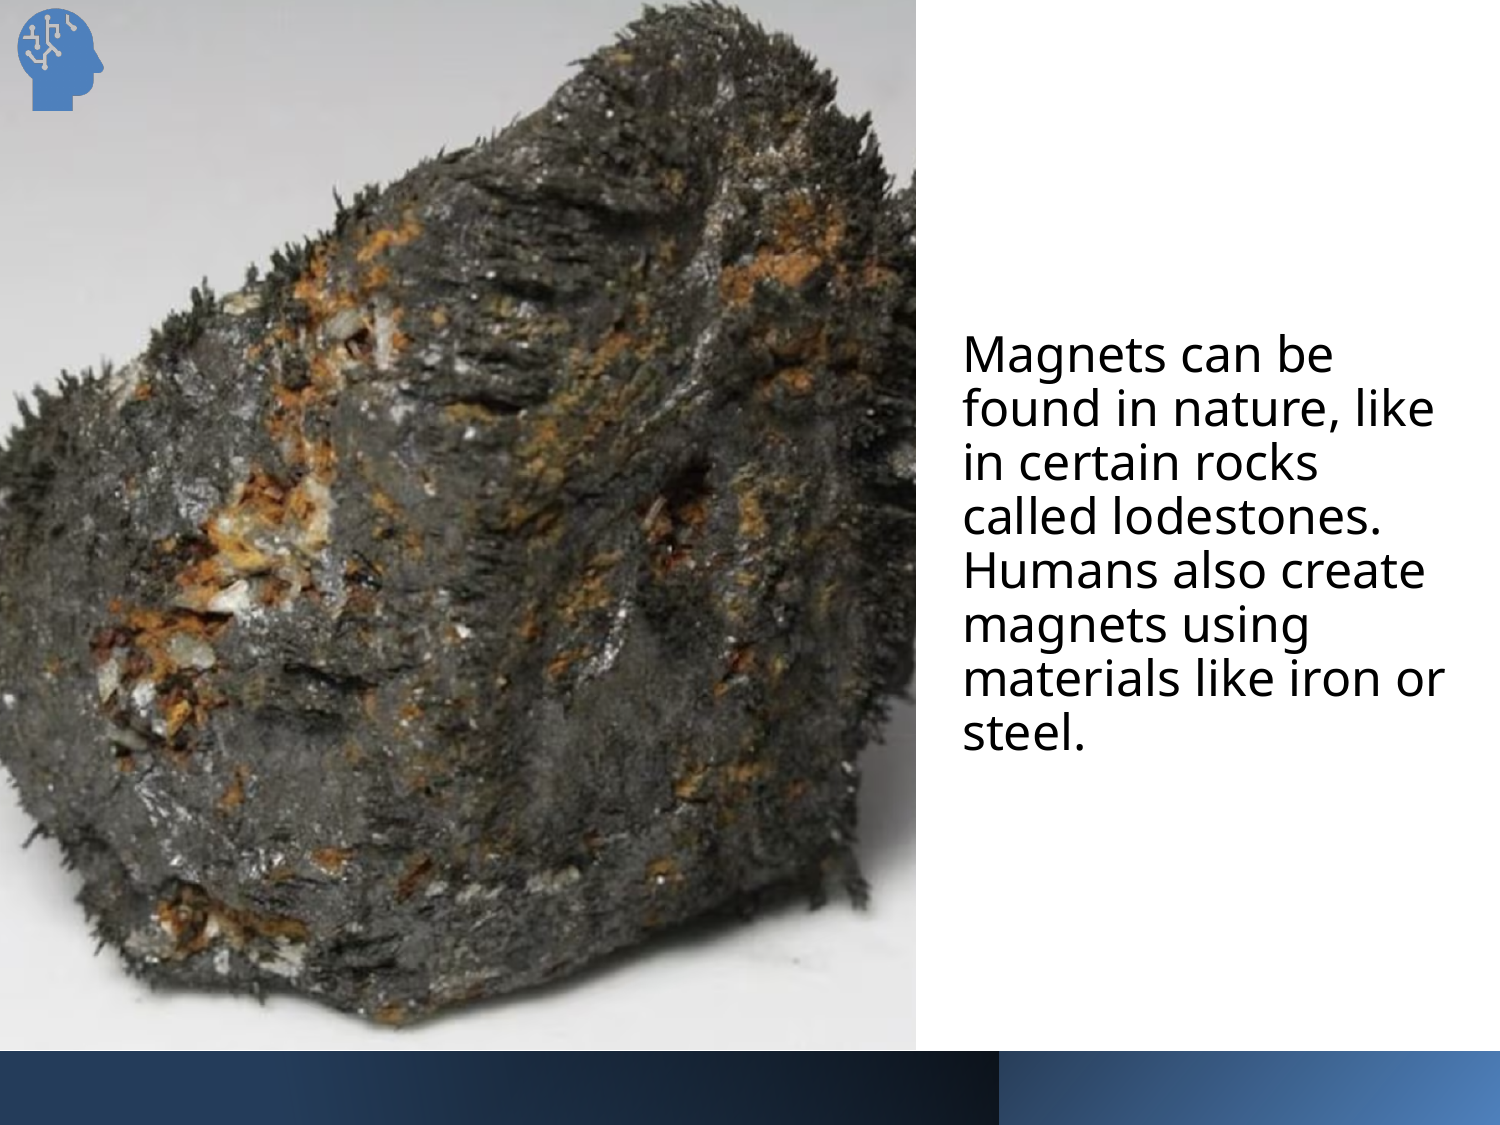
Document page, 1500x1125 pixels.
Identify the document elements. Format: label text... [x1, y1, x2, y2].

picture [0, 0, 917, 1051]
text_box [0, 1049, 1000, 1125]
text_box [1000, 1049, 1500, 1125]
text_box [918, 0, 1500, 1049]
text_box Magnets can be found in nature, like in certain rocks called lodestones. Humans also create magnets using materials like iron or steel. [947, 322, 1469, 727]
